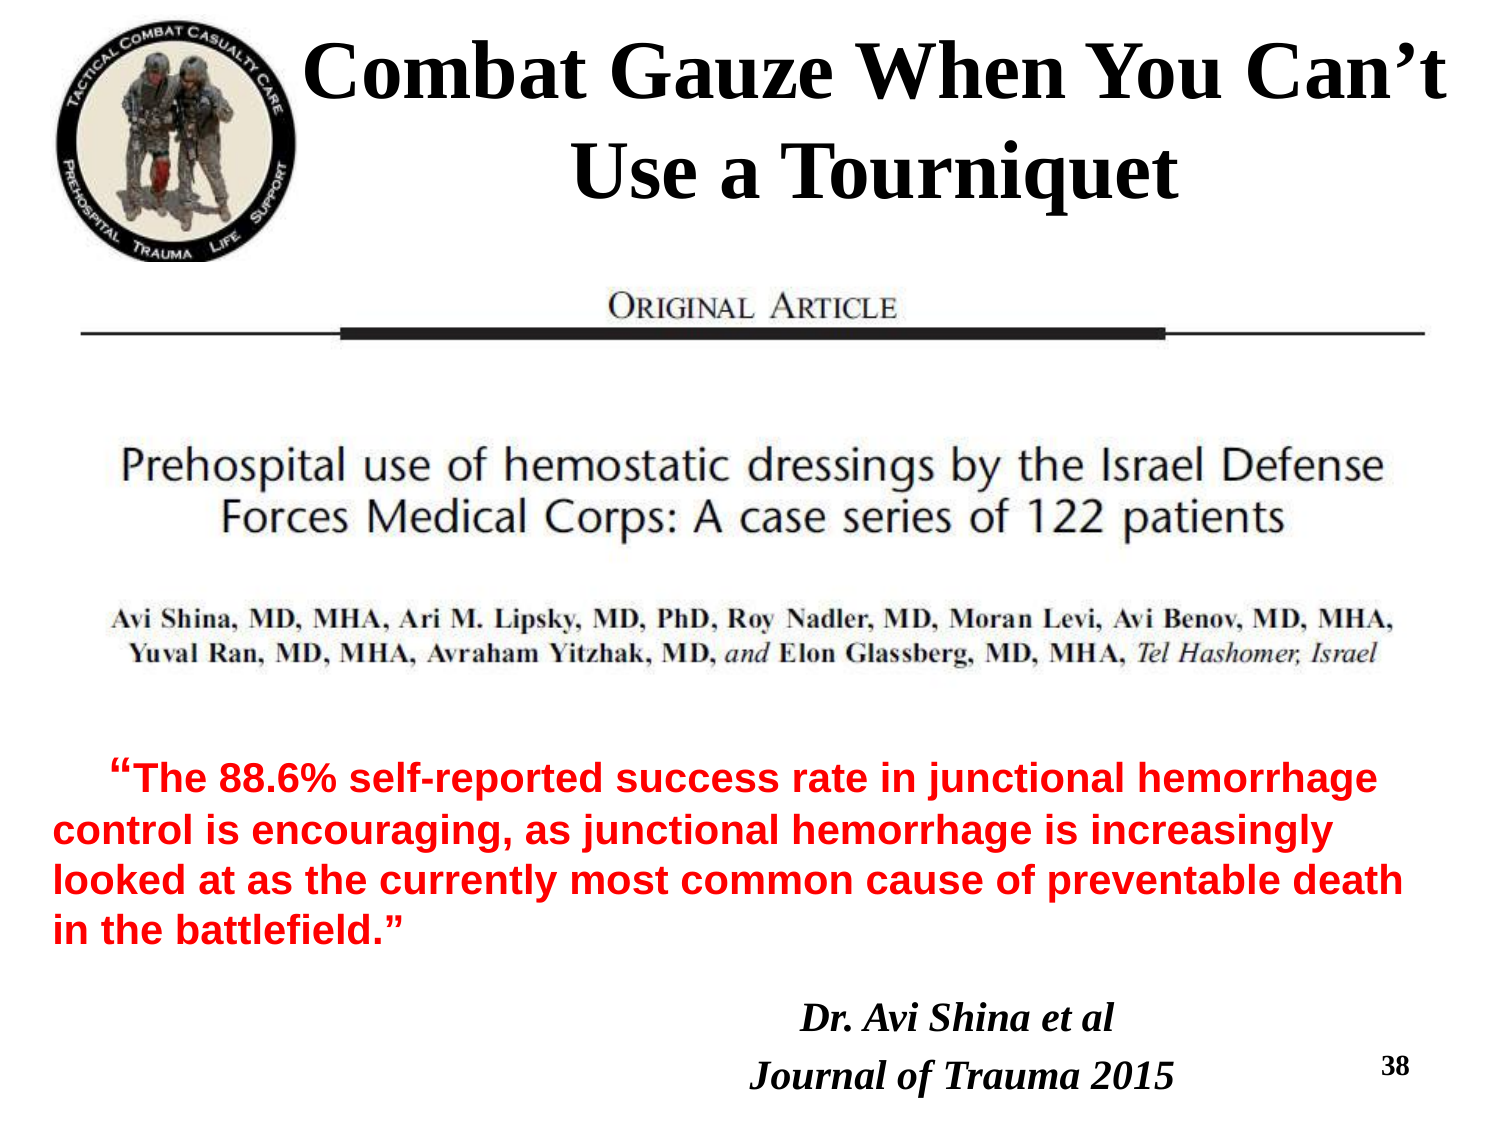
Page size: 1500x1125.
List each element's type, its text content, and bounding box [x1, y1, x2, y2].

text_box “The 88.6% self-reported success rate in junctional hemorrhage control is encouraging, as junctional hemorrhage is increasingly looked at as the currently most common cause of preventable death in the battlefield.” [37, 735, 1450, 1011]
picture [30, 14, 1469, 704]
slide_number 38 [1074, 1024, 1425, 1103]
title Combat Gauze When You Can’t Use a Tourniquet [255, 71, 1494, 259]
list Dr. Avi Shina et al Journal of Trauma 2015 [512, 1011, 1413, 1113]
